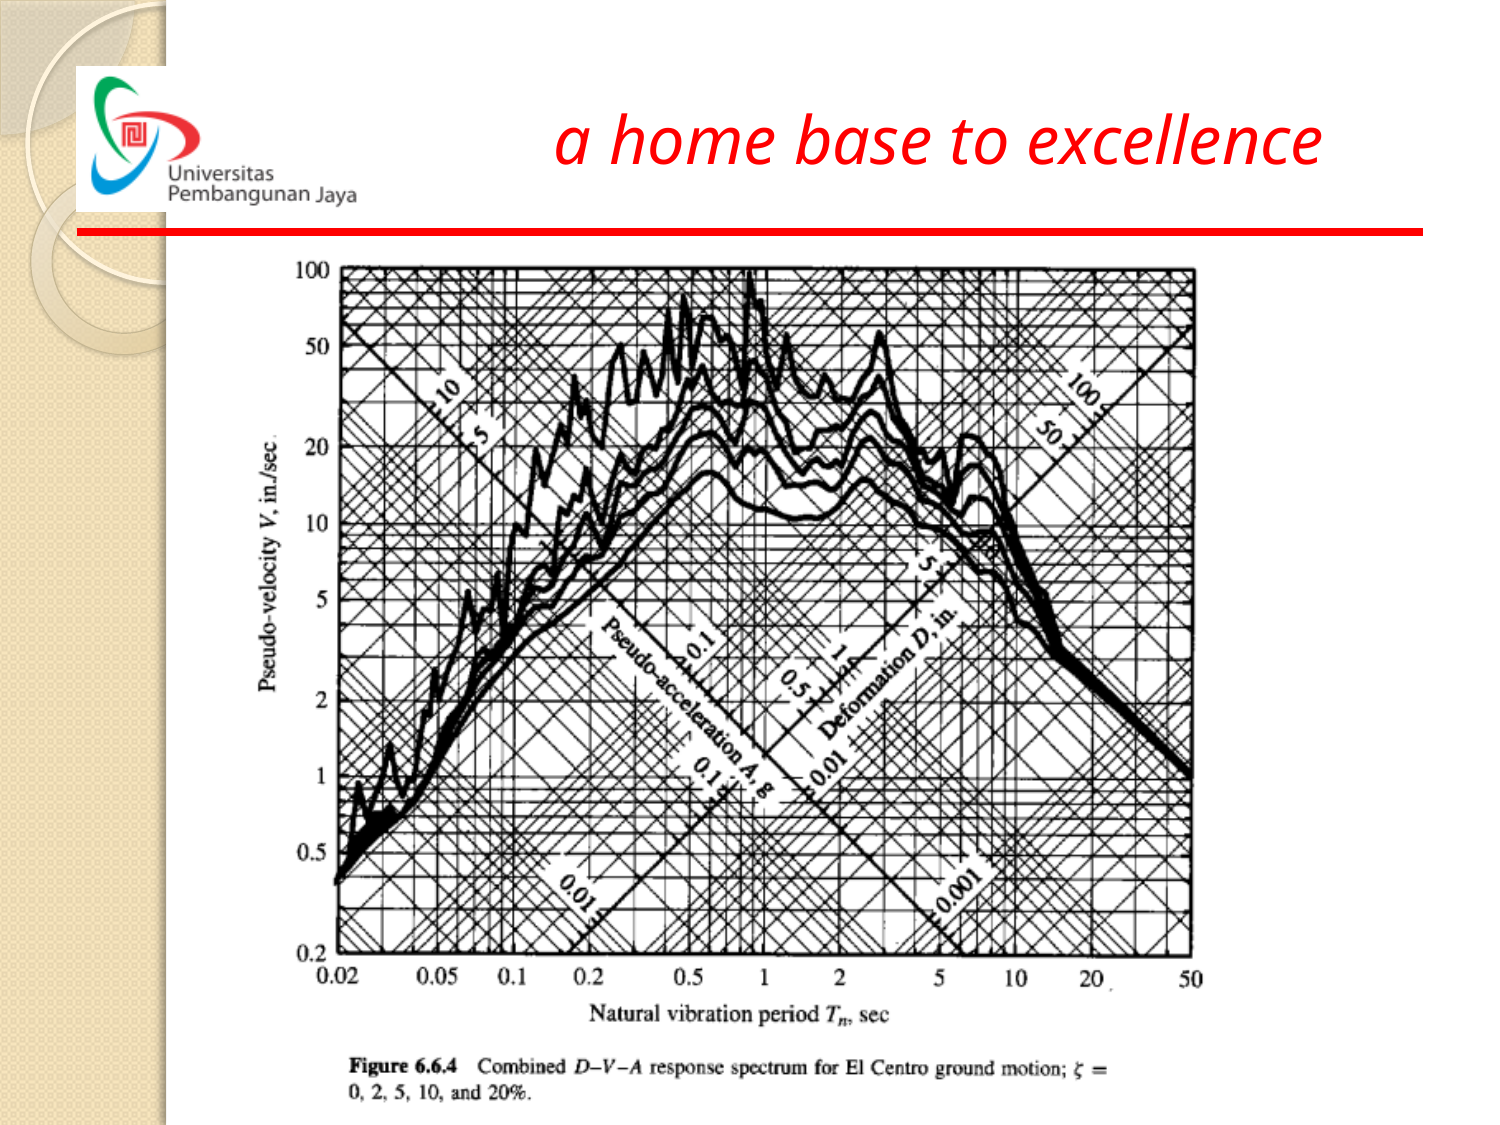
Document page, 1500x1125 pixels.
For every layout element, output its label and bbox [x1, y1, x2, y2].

picture [241, 244, 1244, 1107]
picture [76, 66, 366, 212]
